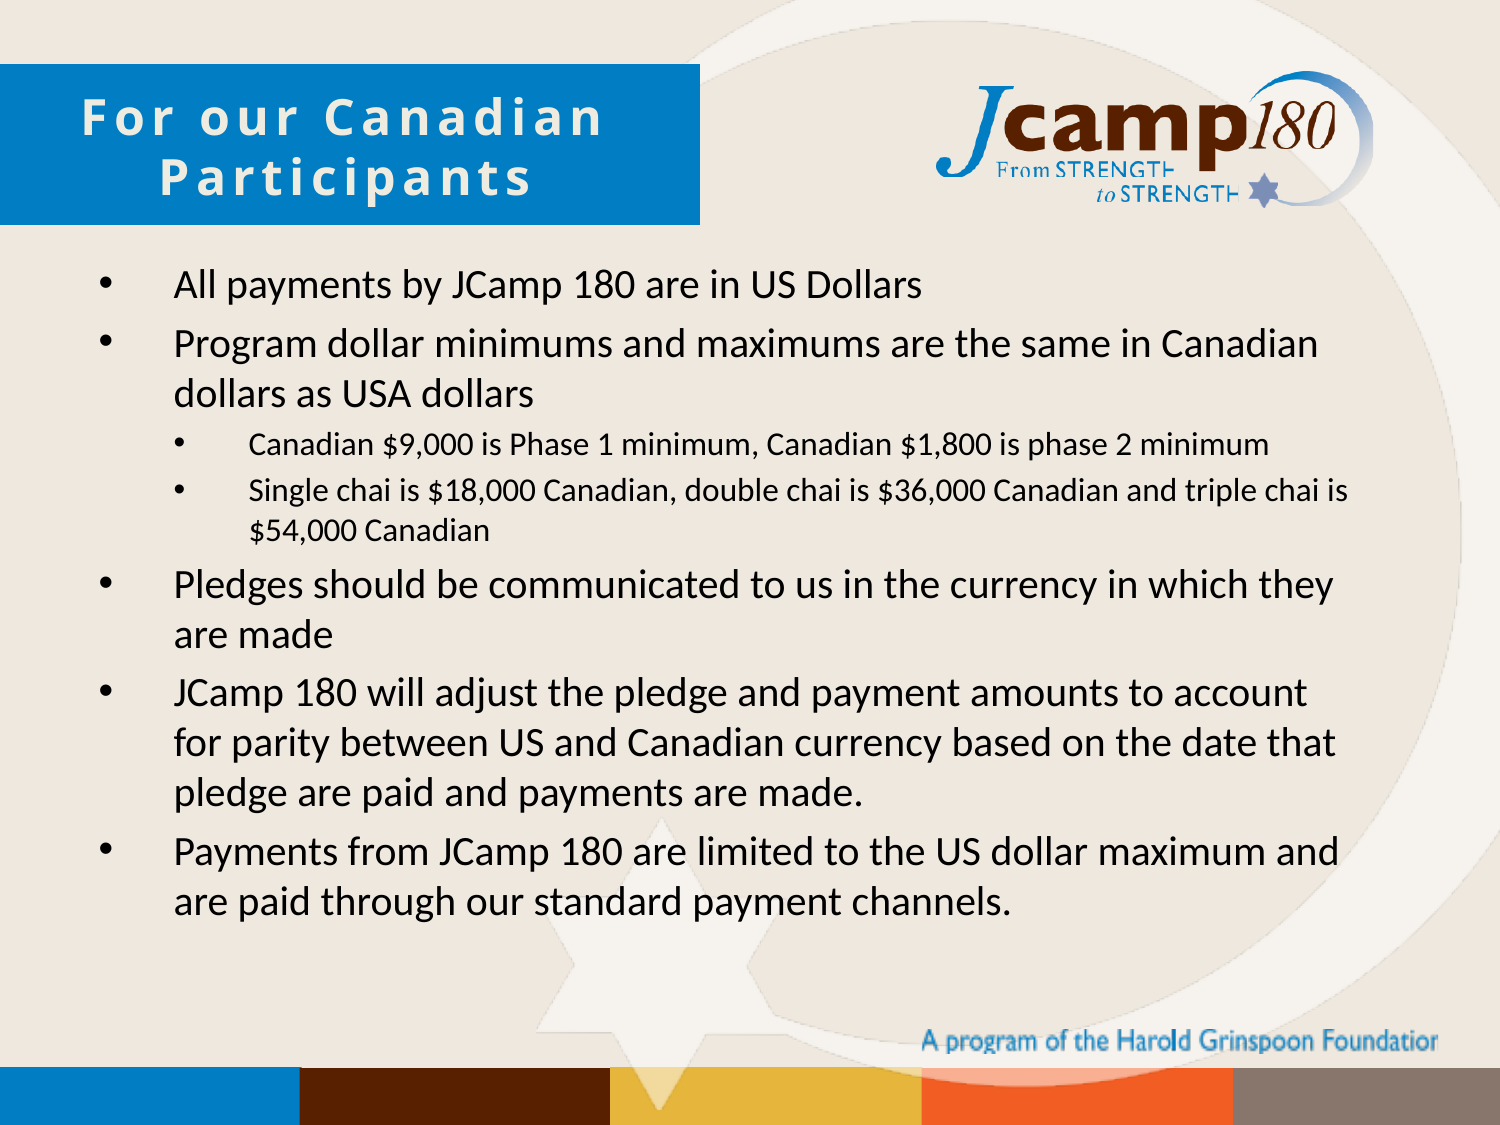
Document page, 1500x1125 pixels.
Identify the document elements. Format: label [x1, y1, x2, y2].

text_box [935, 71, 1374, 208]
picture [0, 0, 1500, 1125]
